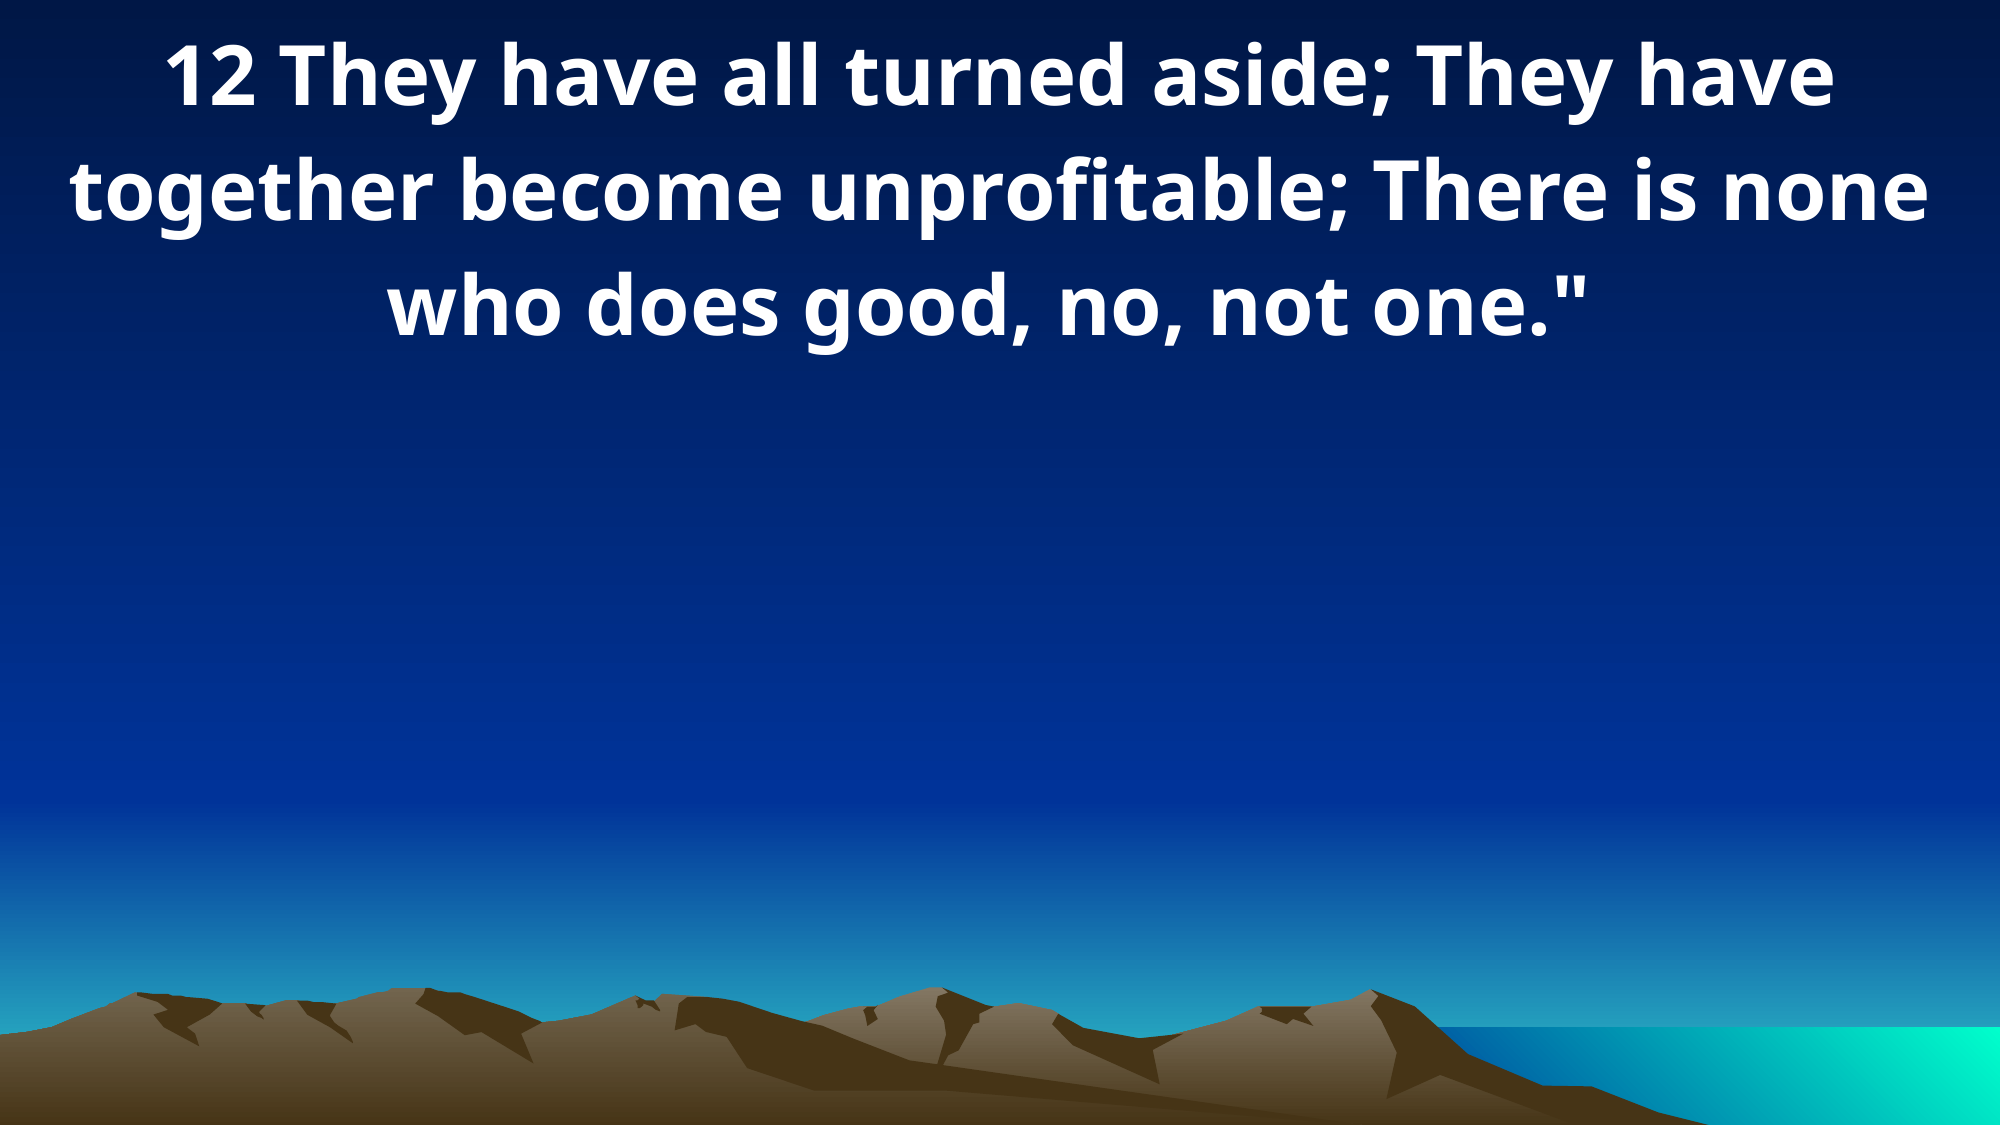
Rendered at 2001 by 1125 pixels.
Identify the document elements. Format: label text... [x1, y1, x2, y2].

text_box 12 They have all turned aside; They have together become unprofitable; There is none who does good, no, not one." [0, 0, 2000, 900]
